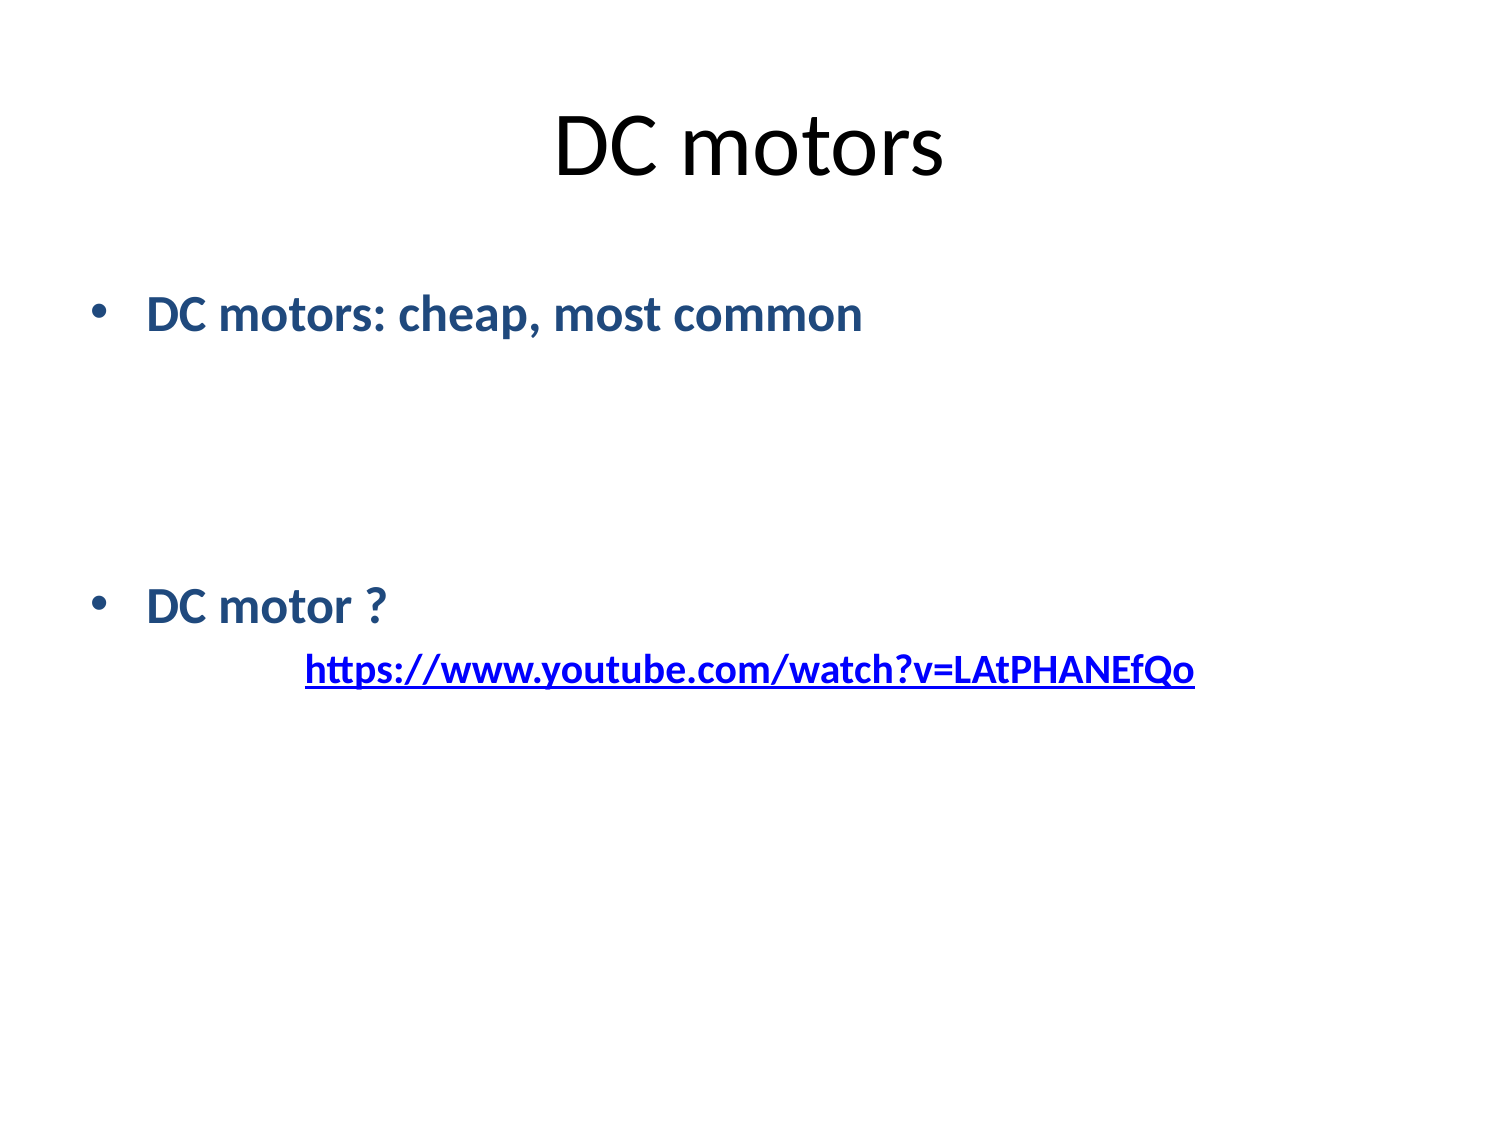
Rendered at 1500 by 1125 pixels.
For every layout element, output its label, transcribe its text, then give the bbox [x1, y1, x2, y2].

title DC motors [75, 45, 1425, 233]
list DC motors: cheap, most common DC motor ? https://www.youtube.com/watch?v=LAtPHANEfQo [75, 272, 1425, 1119]
